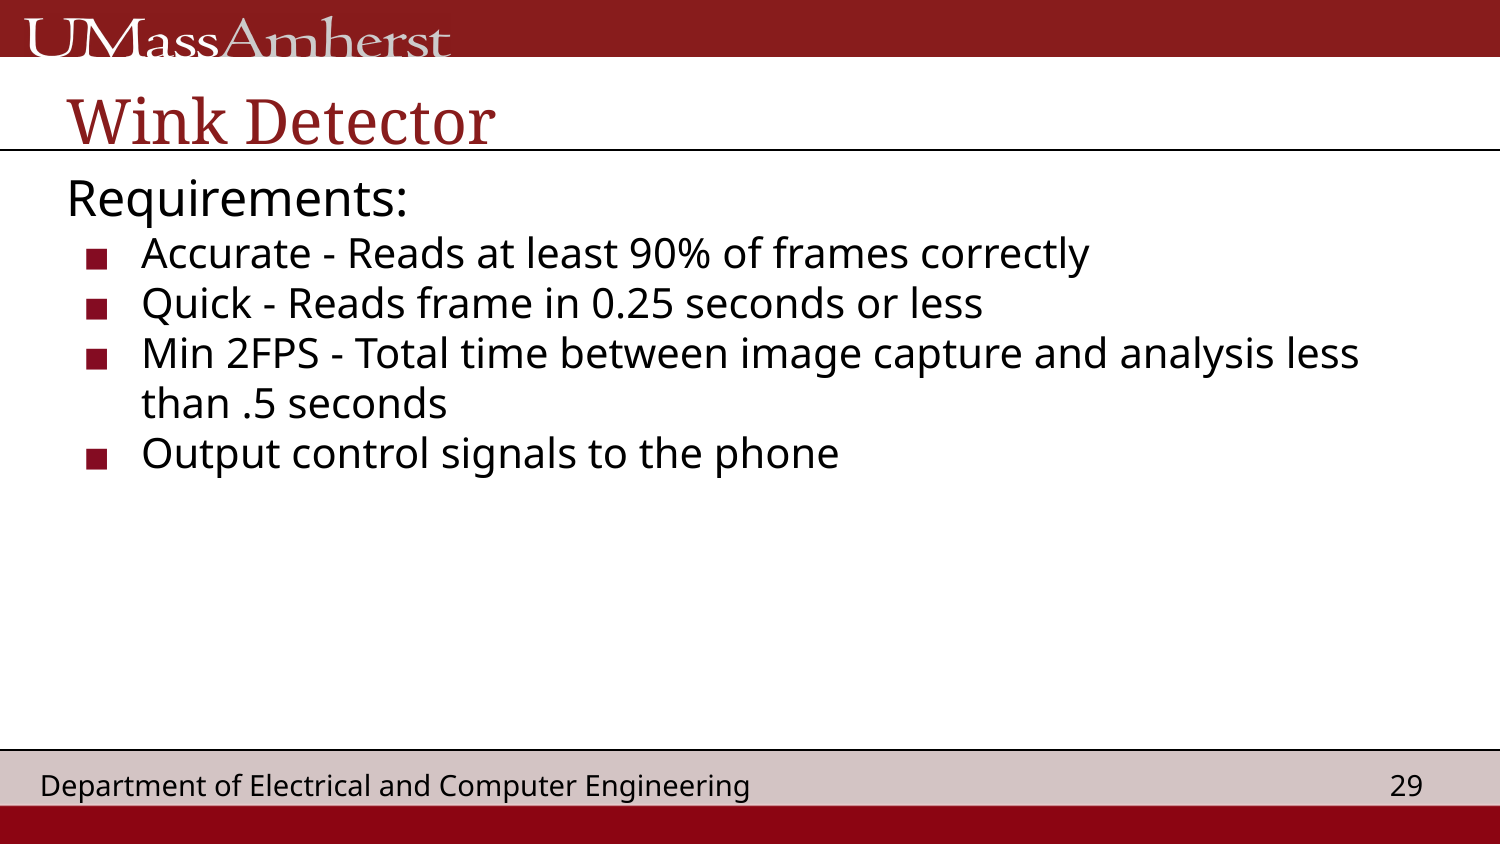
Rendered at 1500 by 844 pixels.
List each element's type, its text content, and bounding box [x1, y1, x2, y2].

title Wink Detector [51, 72, 1449, 151]
picture [0, 0, 1500, 57]
list Requirements: Accurate - Reads at least 90% of frames correctly Quick - Reads frame in 0.25 seconds or less Min 2FPS - Total time between image capture and analysis less than .5 seconds Output control signals to the phone [51, 151, 1449, 712]
picture [0, 751, 1500, 844]
